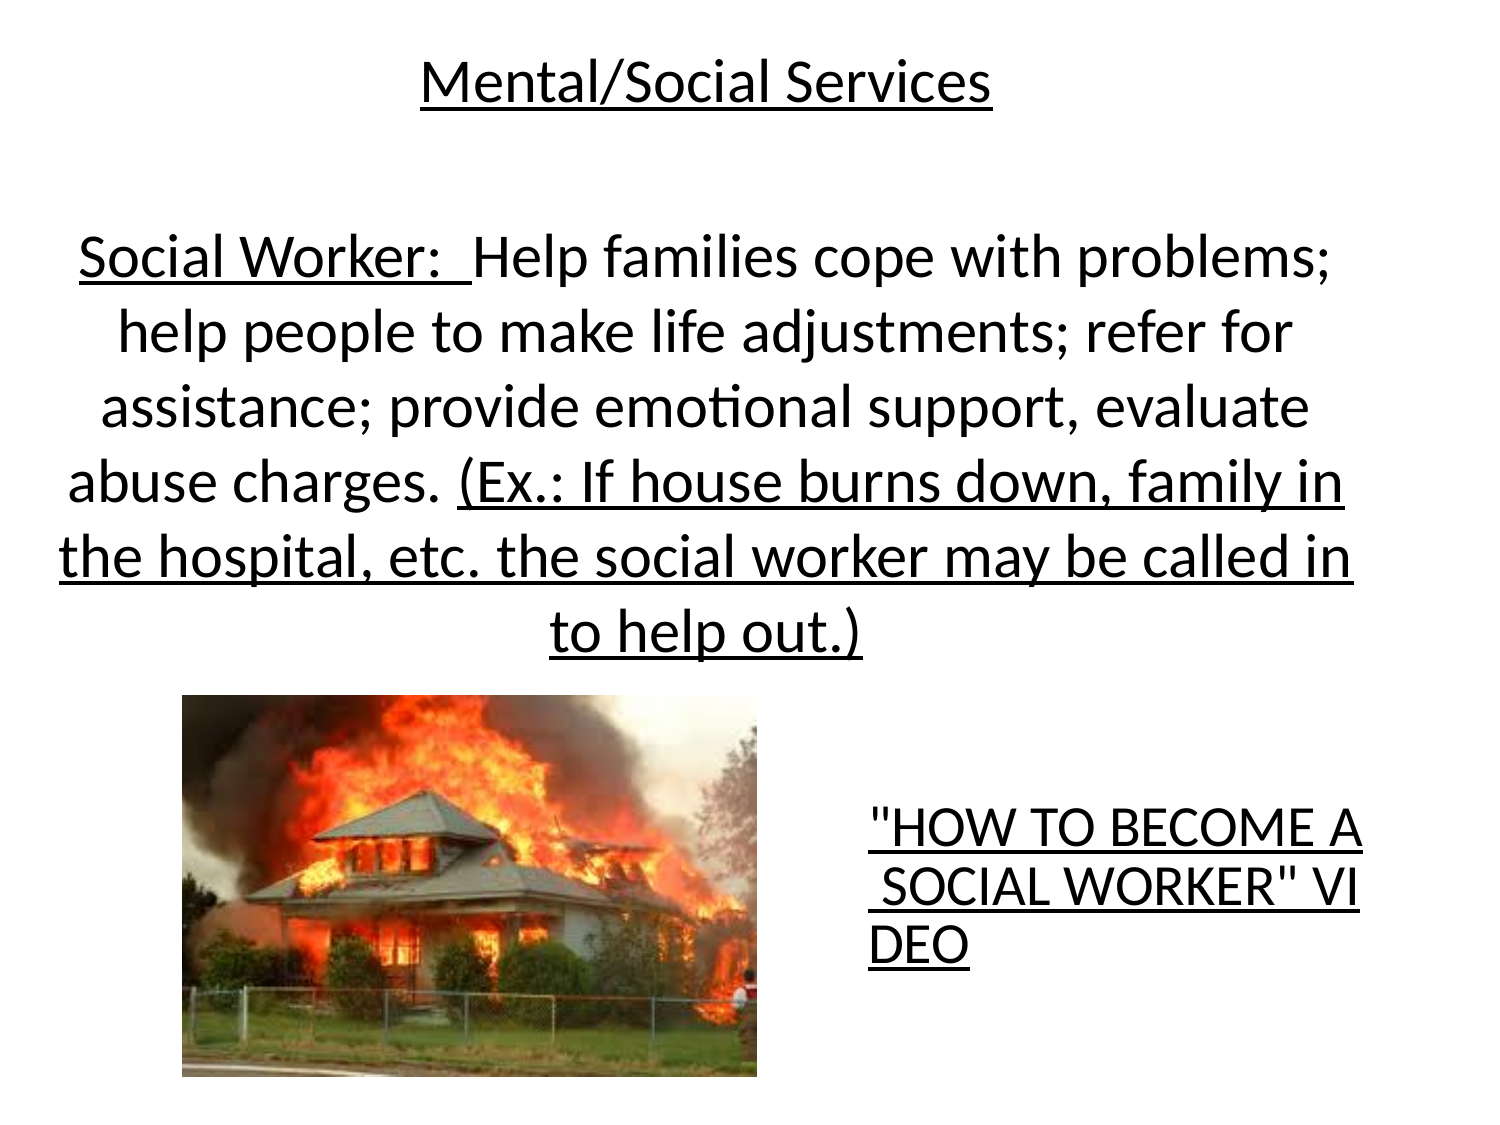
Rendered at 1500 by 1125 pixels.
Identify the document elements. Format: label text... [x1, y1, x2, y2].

picture [181, 695, 758, 1078]
list Mental/Social Services Social Worker: Help families cope with problems; help people to make life adjustments; refer for assistance; provide emotional support, evaluate abuse charges. (Ex.: If house burns down, family in the hospital, etc. the social worker may be called in to help out.) [24, 24, 1388, 675]
text_box "HOW TO BECOME A SOCIAL WORKER" VIDEO [853, 780, 1388, 936]
